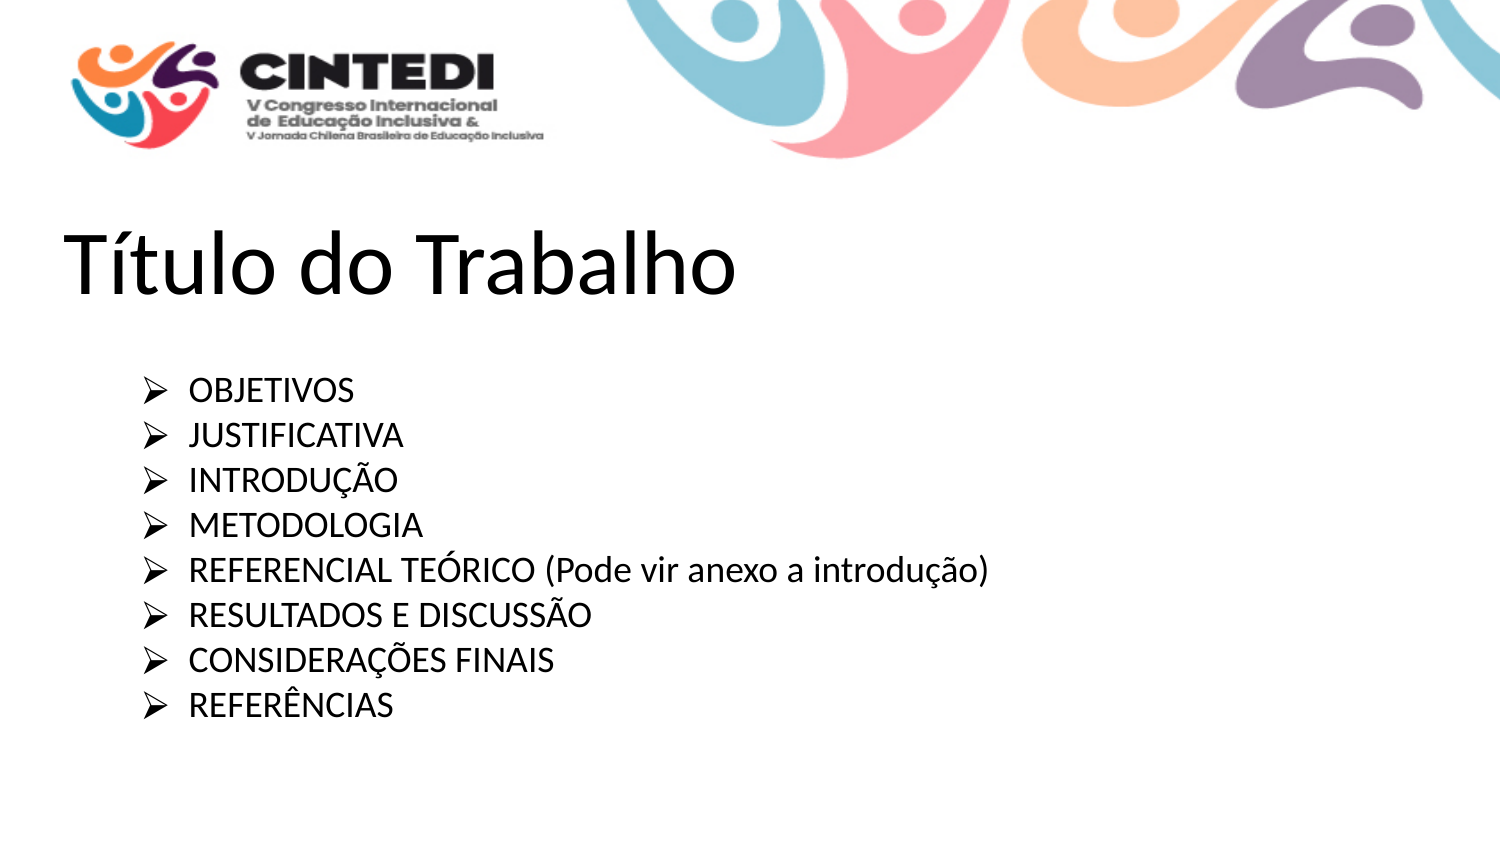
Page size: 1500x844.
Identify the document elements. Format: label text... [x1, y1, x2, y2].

picture [0, 0, 1500, 844]
text_box Título do Trabalho [44, 195, 759, 302]
text_box OBJETIVOS JUSTIFICATIVA INTRODUÇÃO METODOLOGIA REFERENCIAL TEÓRICO (Pode vir anexo a introdução) RESULTADOS E DISCUSSÃO CONSIDERAÇÕES FINAIS REFERÊNCIAS [126, 356, 1486, 732]
